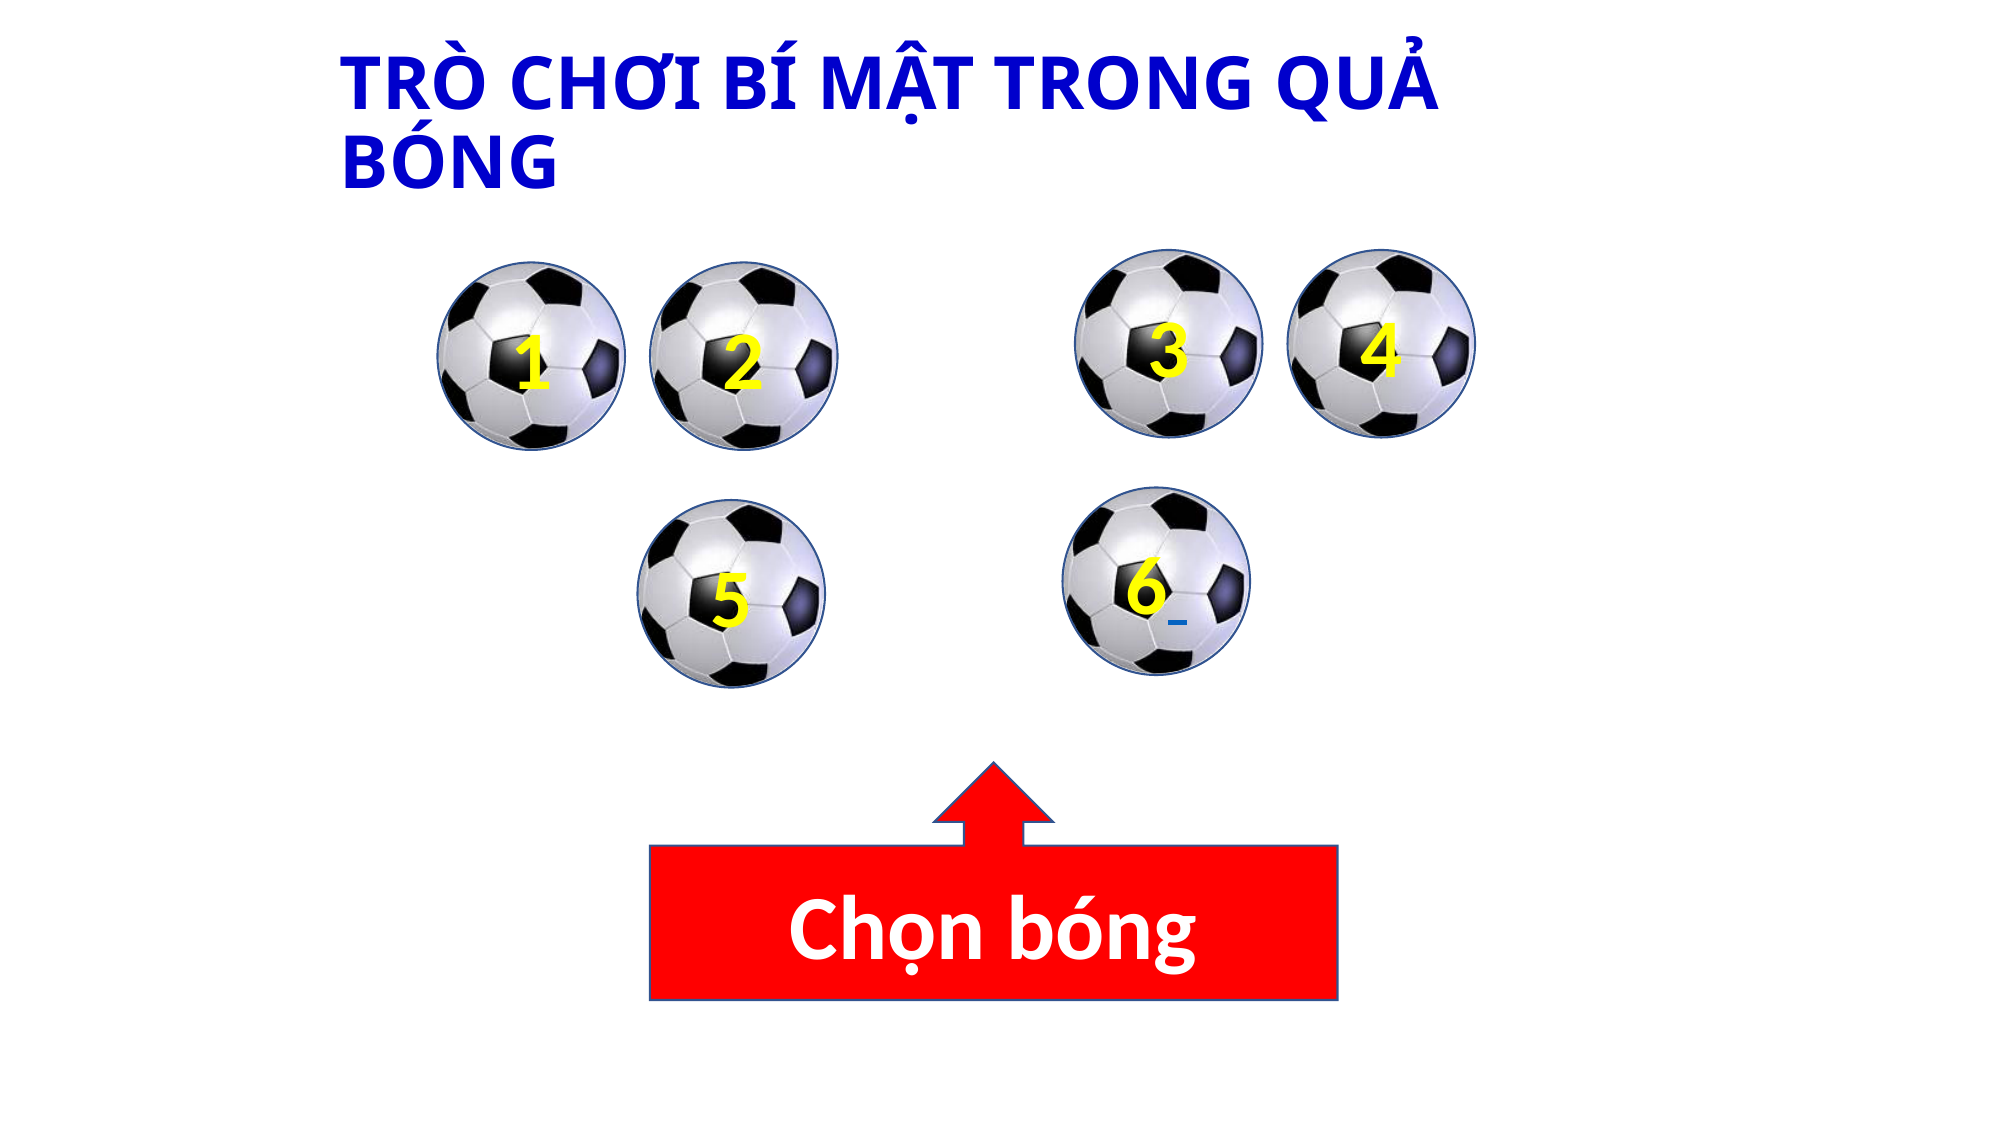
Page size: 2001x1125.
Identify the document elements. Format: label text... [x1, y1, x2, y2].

text_box 4 [1286, 248, 1477, 439]
text_box 3 [1073, 248, 1264, 439]
text_box 1 [436, 261, 627, 451]
text_box 5 [636, 498, 827, 689]
title TRÒ CHƠI BÍ MẬT TRONG QUẢ BÓNG [324, 37, 1675, 213]
text_box Chọn bóng [648, 760, 1339, 1002]
text_box 6 [1061, 486, 1252, 677]
text_box 2 [648, 261, 839, 451]
